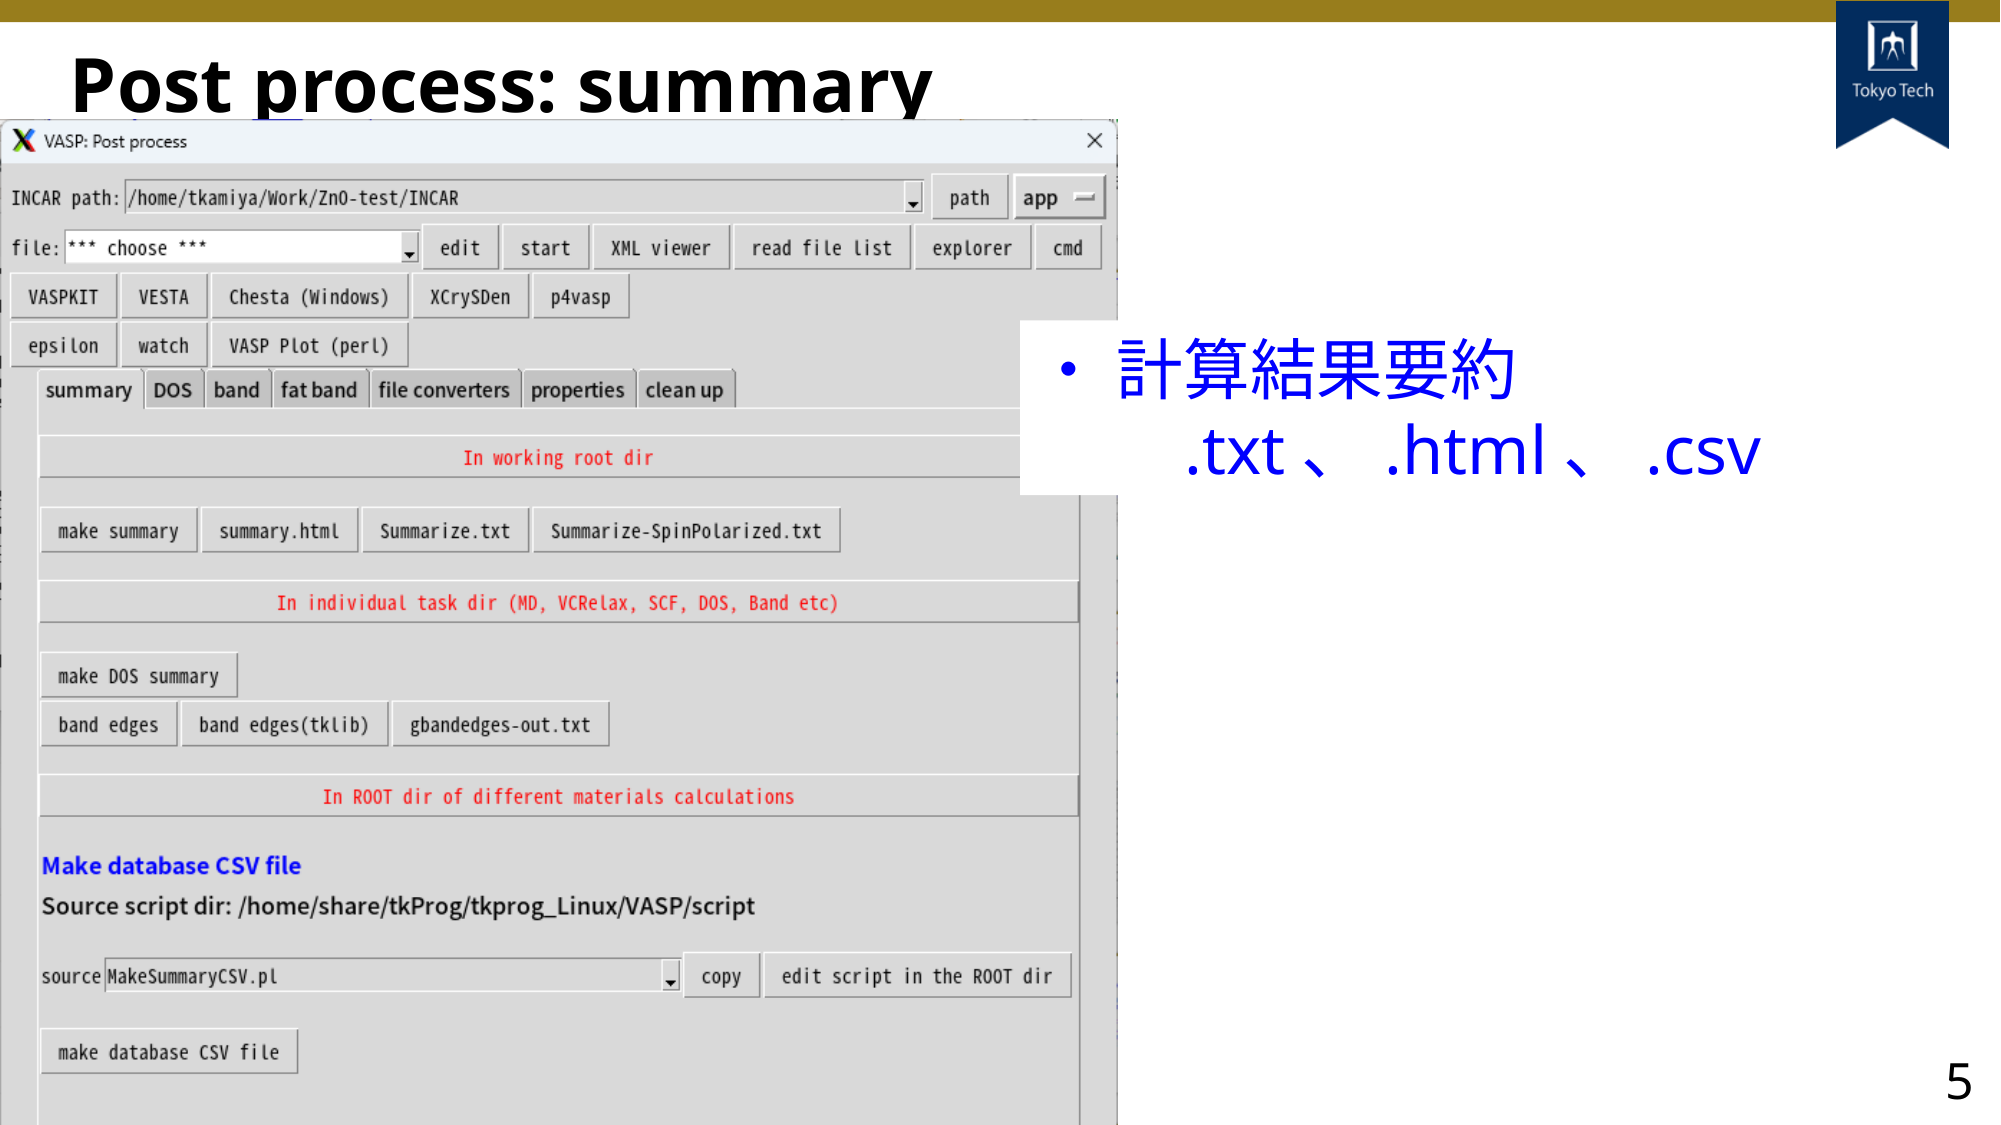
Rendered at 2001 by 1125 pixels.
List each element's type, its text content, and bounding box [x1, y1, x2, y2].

title Post process: summary [55, 20, 1819, 138]
picture [1836, 1, 1949, 149]
picture [0, 119, 1118, 1125]
text_box ・ 計算結果要約 .txt、.html、.csv [1118, 320, 1996, 496]
